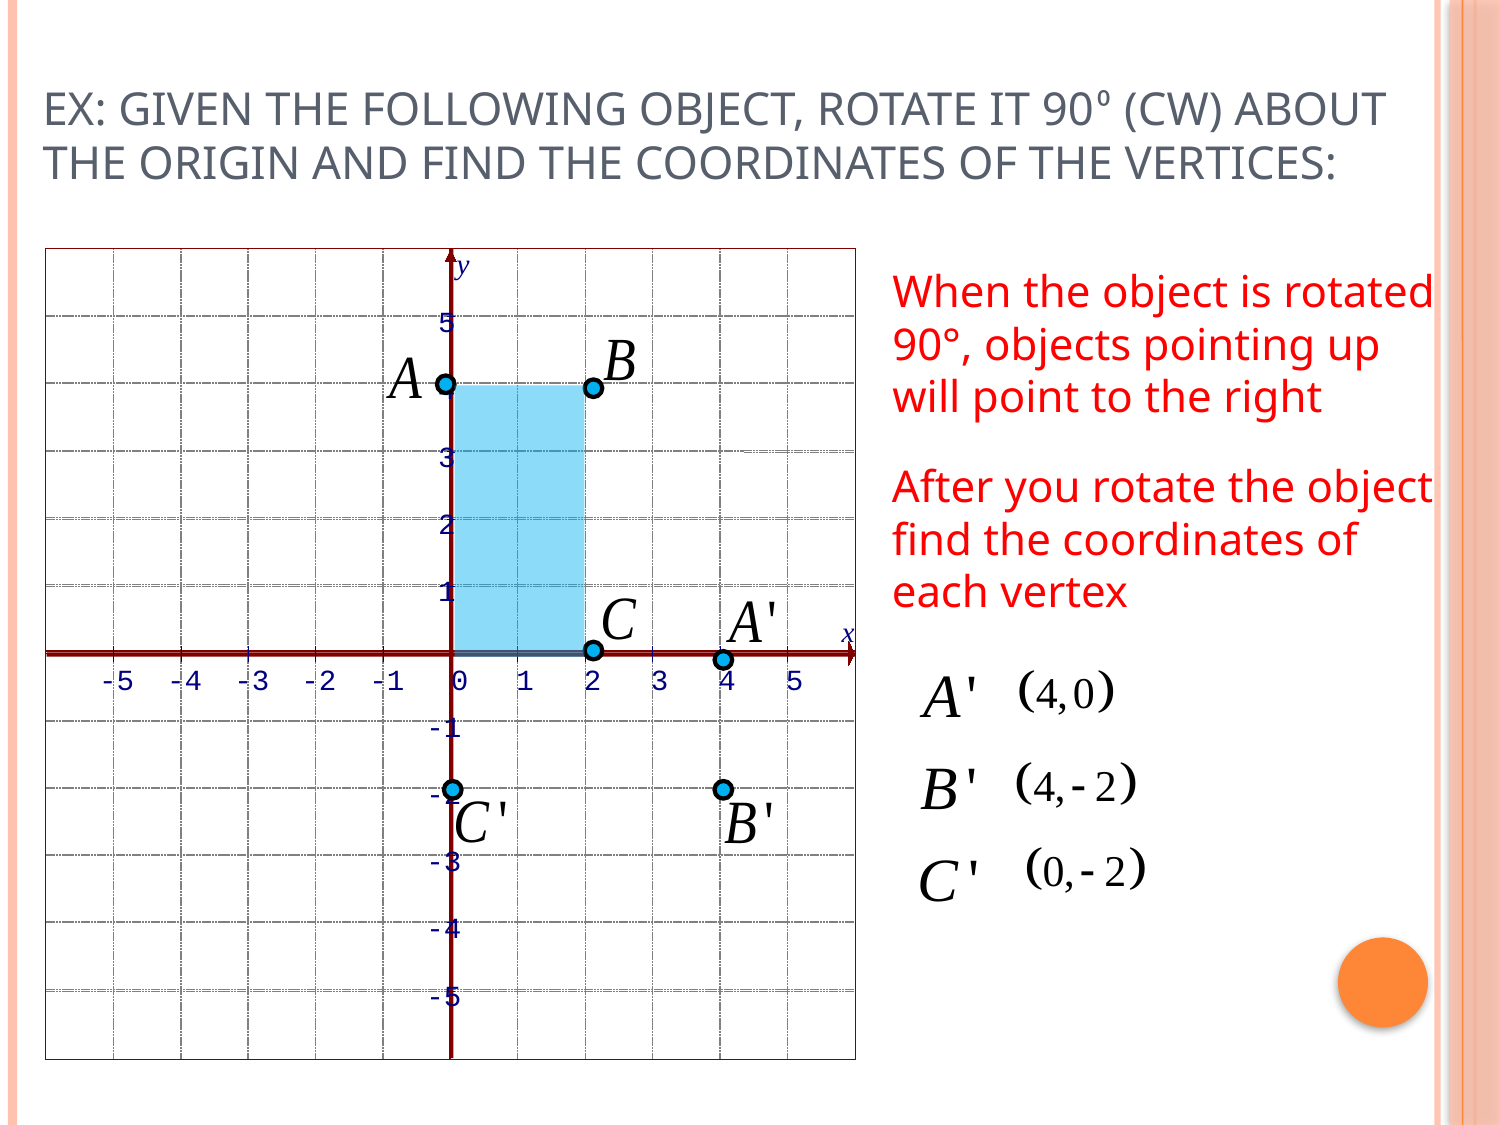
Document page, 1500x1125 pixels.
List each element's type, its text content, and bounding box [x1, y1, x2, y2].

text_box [713, 786, 783, 855]
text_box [446, 785, 515, 859]
text_box When the object is rotated 90°, objects pointing up will point to the right [877, 256, 1450, 429]
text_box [44, 246, 857, 1062]
title Ex: Given the following Object, rotate it 90⁰ (cw) about the origin and find the coordinates of the vertices: [27, 30, 1424, 197]
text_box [593, 583, 648, 656]
text_box After you rotate the object find the coordinates of each vertex [877, 451, 1449, 624]
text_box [376, 341, 432, 382]
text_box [1009, 753, 1143, 828]
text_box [593, 323, 648, 391]
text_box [909, 660, 987, 918]
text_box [1019, 838, 1153, 913]
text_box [716, 585, 785, 654]
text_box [324, 384, 586, 930]
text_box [1011, 660, 1120, 736]
